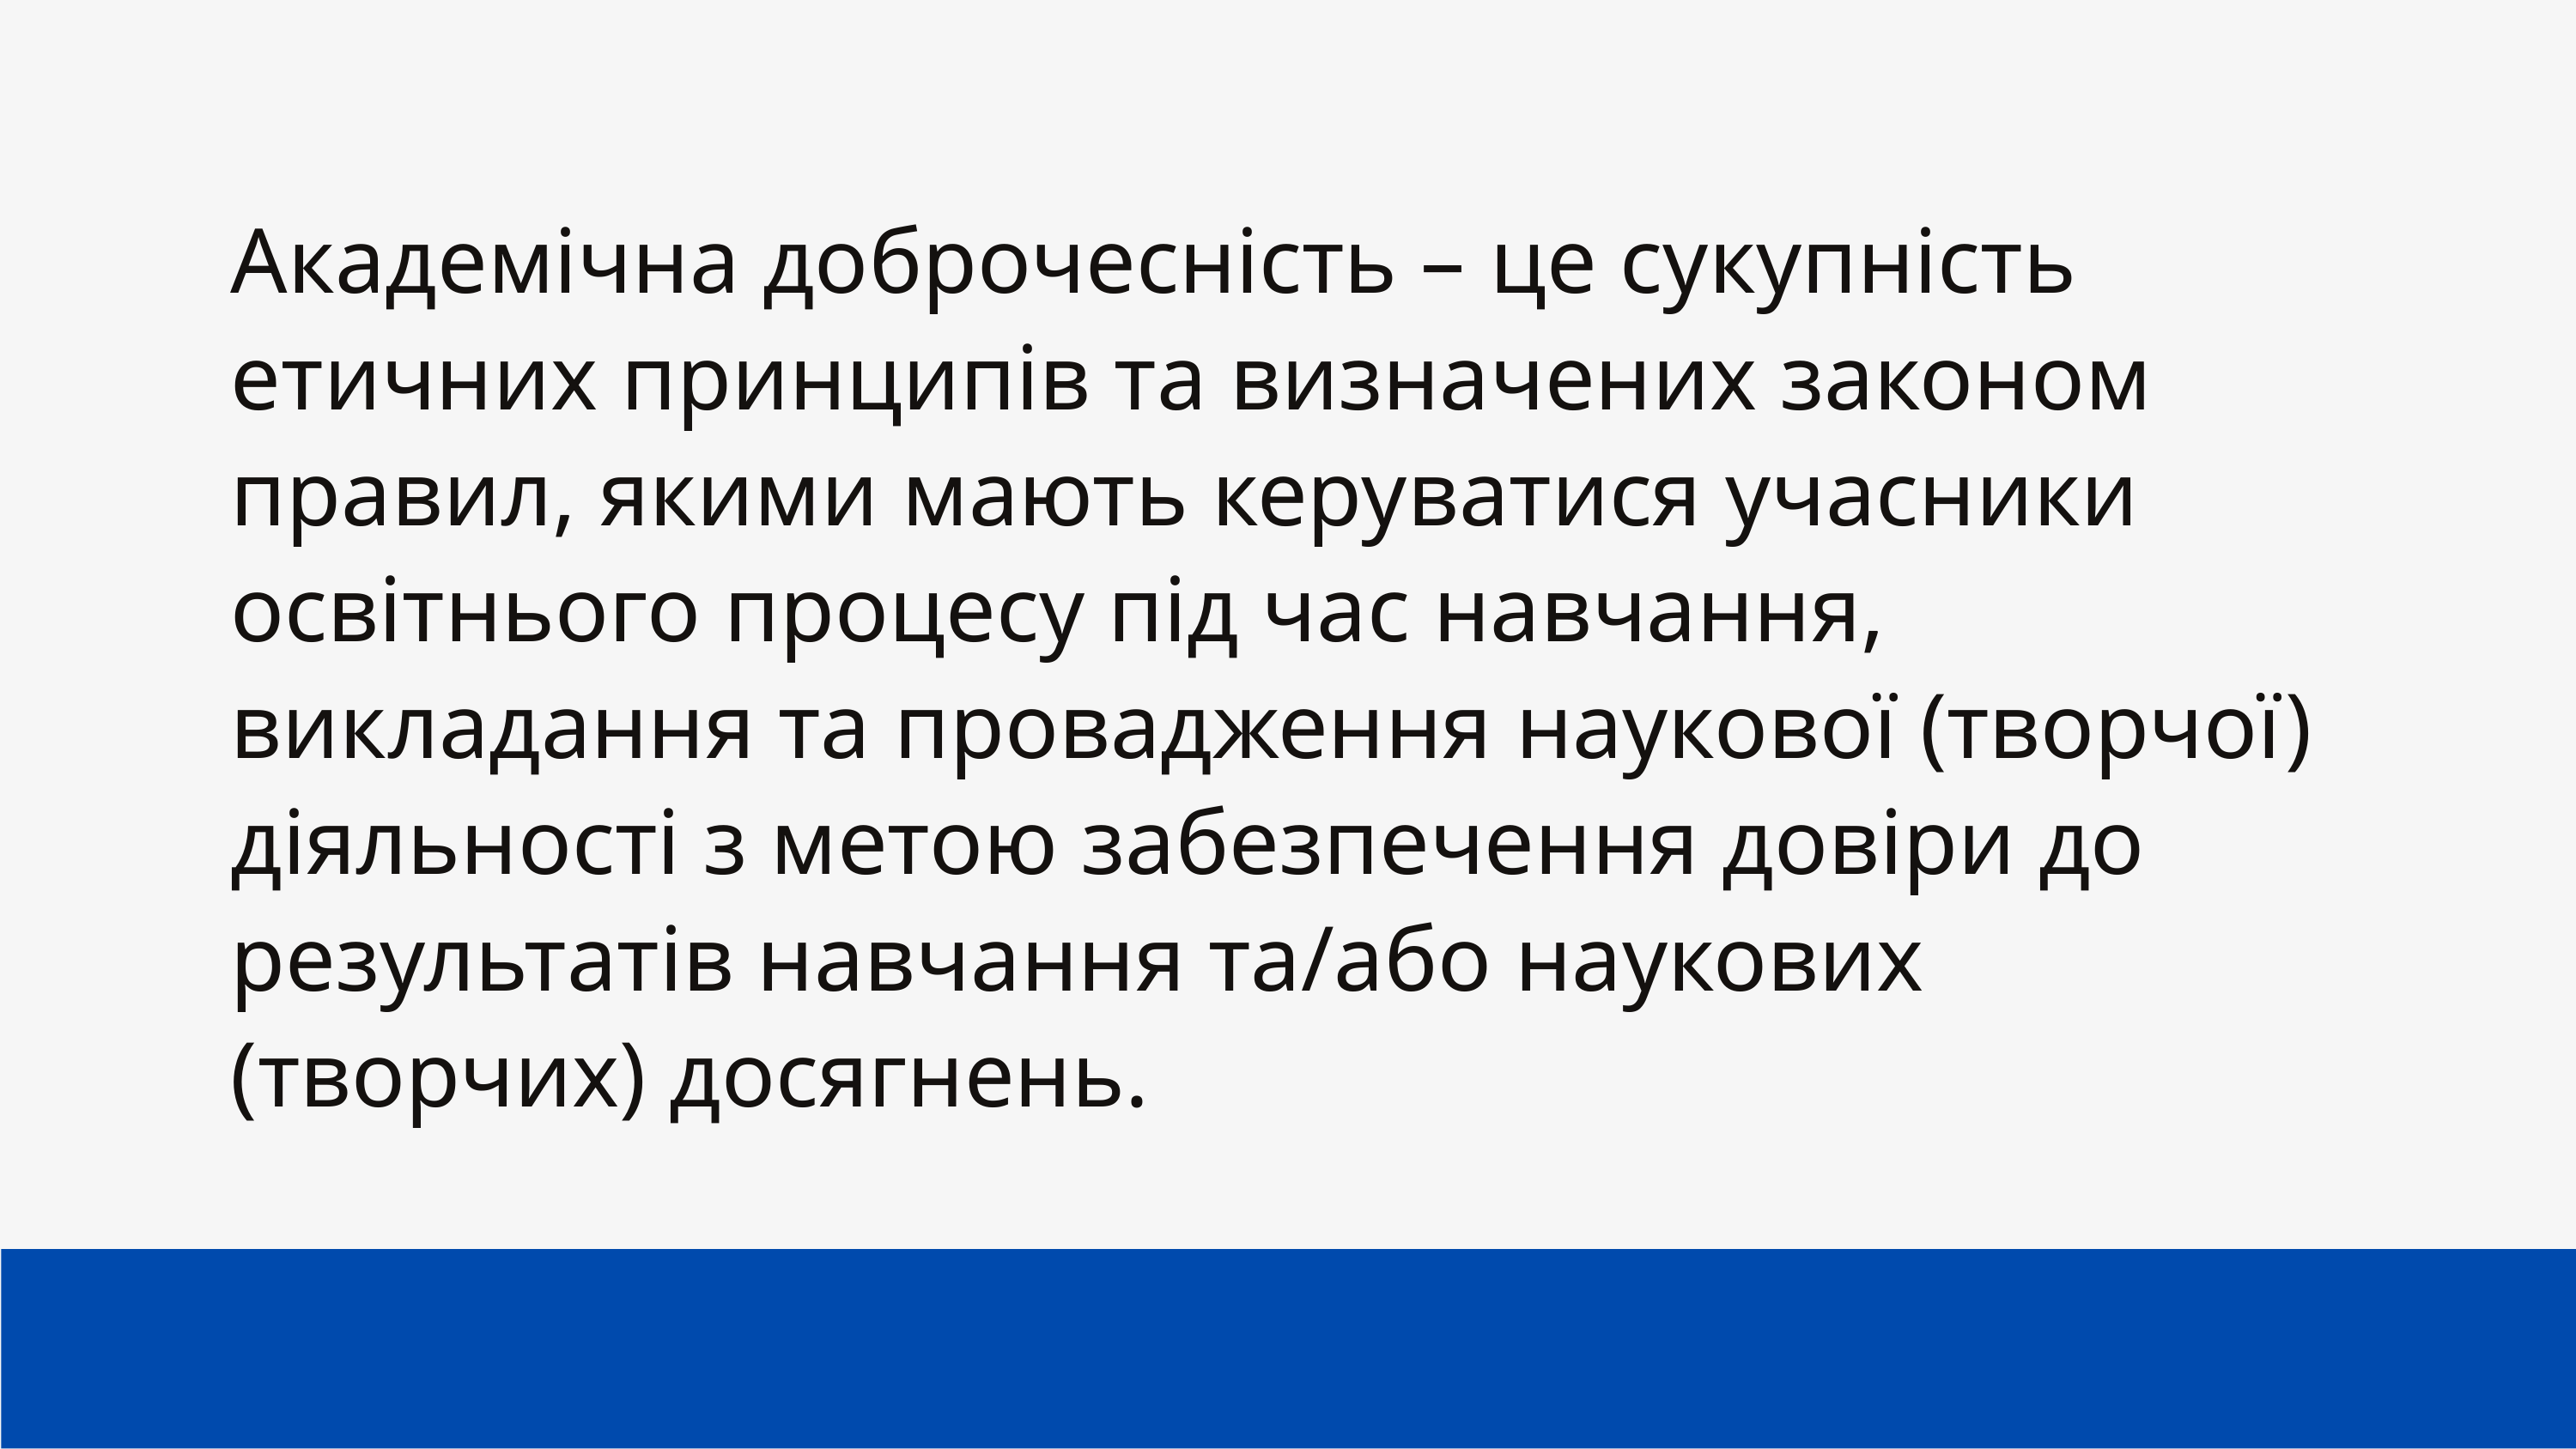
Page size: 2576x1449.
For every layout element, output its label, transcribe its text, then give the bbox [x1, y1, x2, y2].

text_box [1, 1249, 2576, 1449]
text_box Академічна доброчесність – це сукупність етичних принципів та визначених законом правил, якими мають керуватися учасники освітнього процесу під час навчання, викладання та провадження наукової (творчої) діяльності з метою забезпечення довіри до результатів навчання та/або наукових (творчих) досягнень. [230, 195, 2347, 1125]
